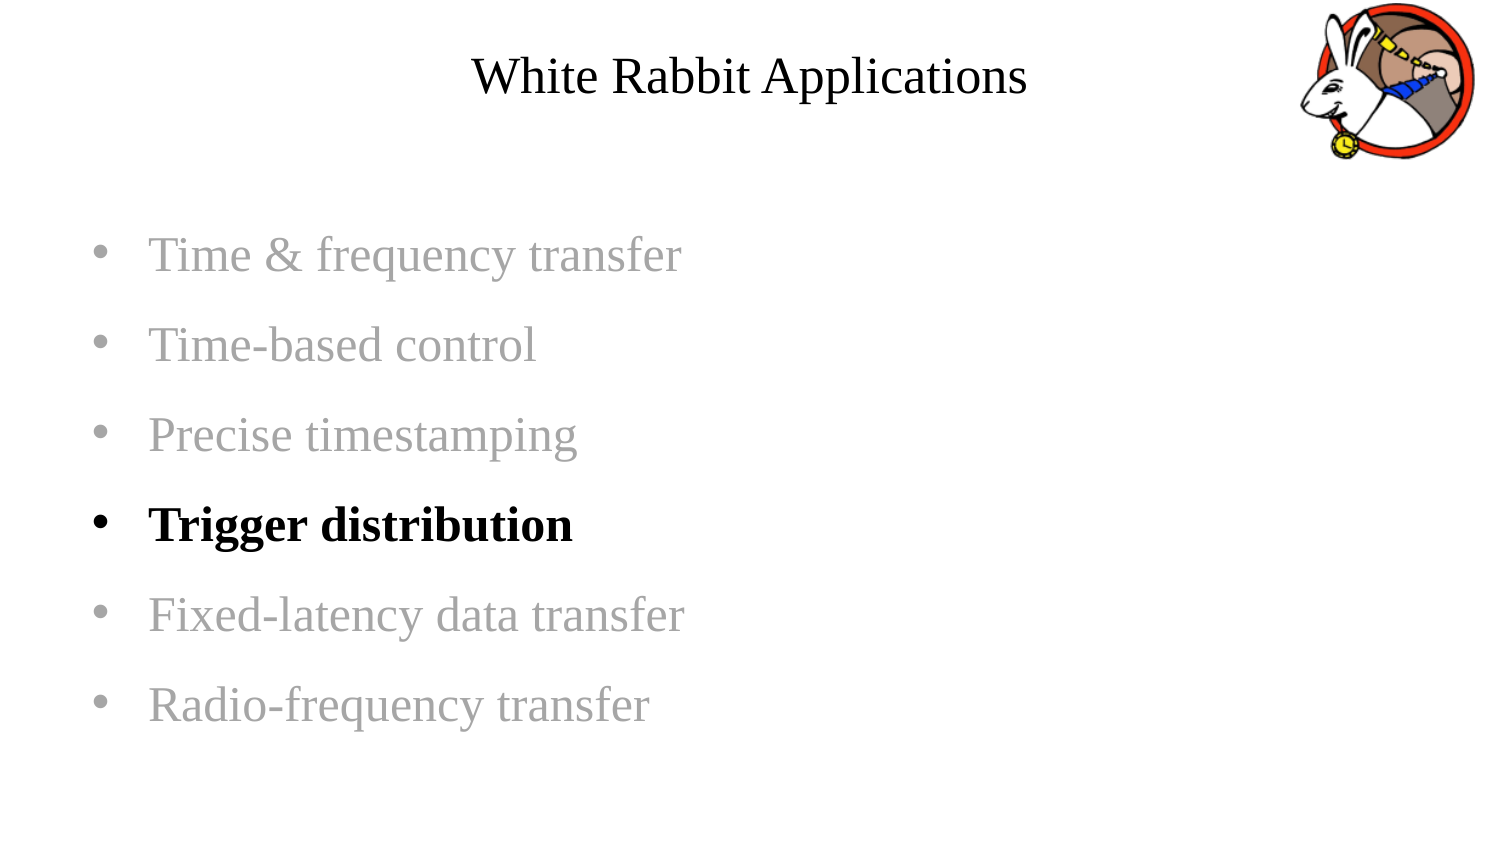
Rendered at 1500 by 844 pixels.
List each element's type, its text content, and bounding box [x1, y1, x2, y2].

picture [1299, 2, 1476, 163]
title White Rabbit Applications [75, 33, 1425, 175]
text_box Time & frequency transfer Time-based control Precise timestamping Trigger distribution Fixed-latency data transfer Radio-frequency transfer [77, 184, 701, 740]
